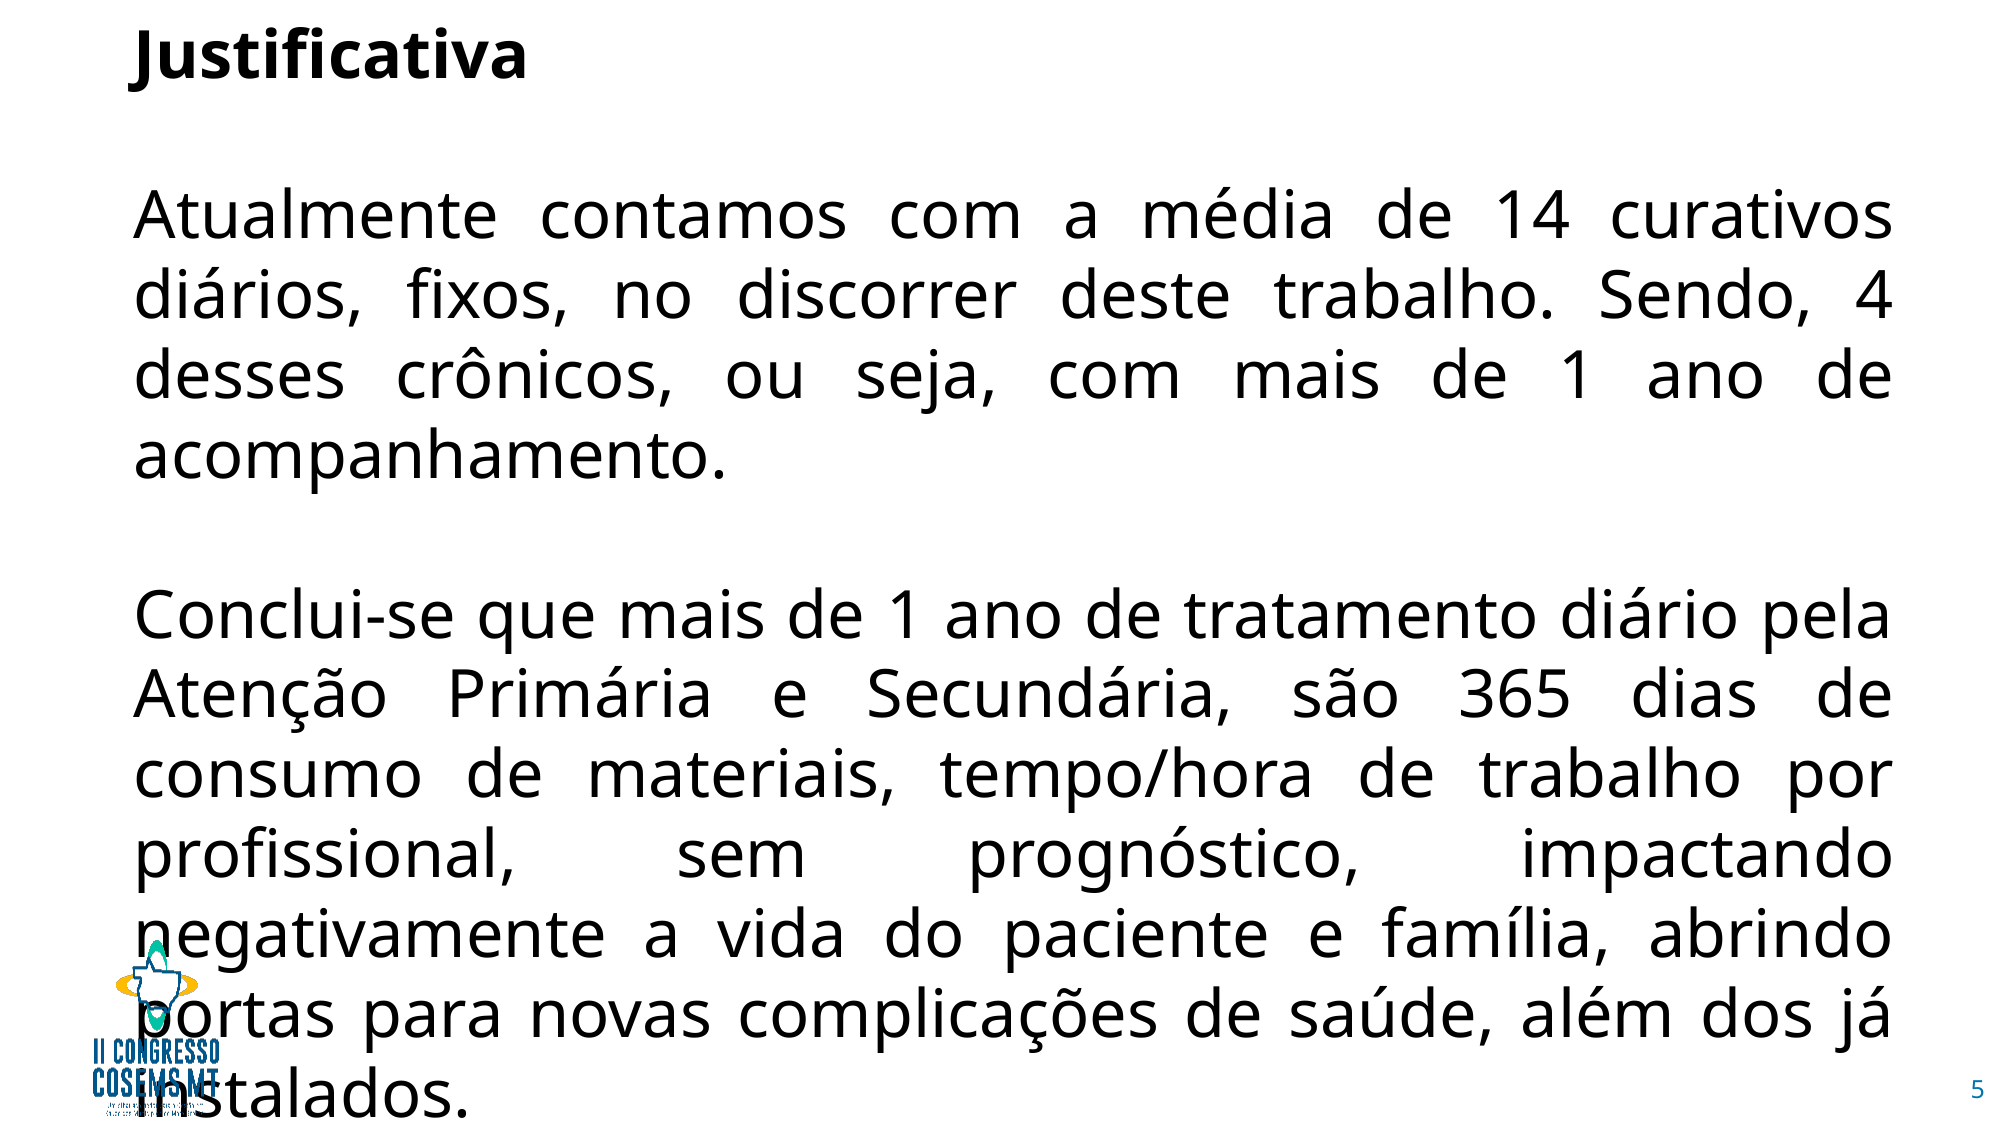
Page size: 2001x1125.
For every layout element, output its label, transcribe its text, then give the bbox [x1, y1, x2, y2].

picture [0, 932, 312, 1125]
list Justificativa Atualmente contamos com a média de 14 curativos diários, fixos, no discorrer deste trabalho. Sendo, 4 desses crônicos, ou seja, com mais de 1 ano de acompanhamento. Conclui-se que mais de 1 ano de tratamento diário pela Atenção Primária e Secundária, são 365 dias de consumo de materiais, tempo/hora de trabalho por profissional, sem prognóstico, impactando negativamente a vida do paciente e família, abrindo portas para novas complicações de saúde, além dos já instalados. [80, 79, 1912, 1064]
slide_number 5 [1929, 1060, 2000, 1121]
